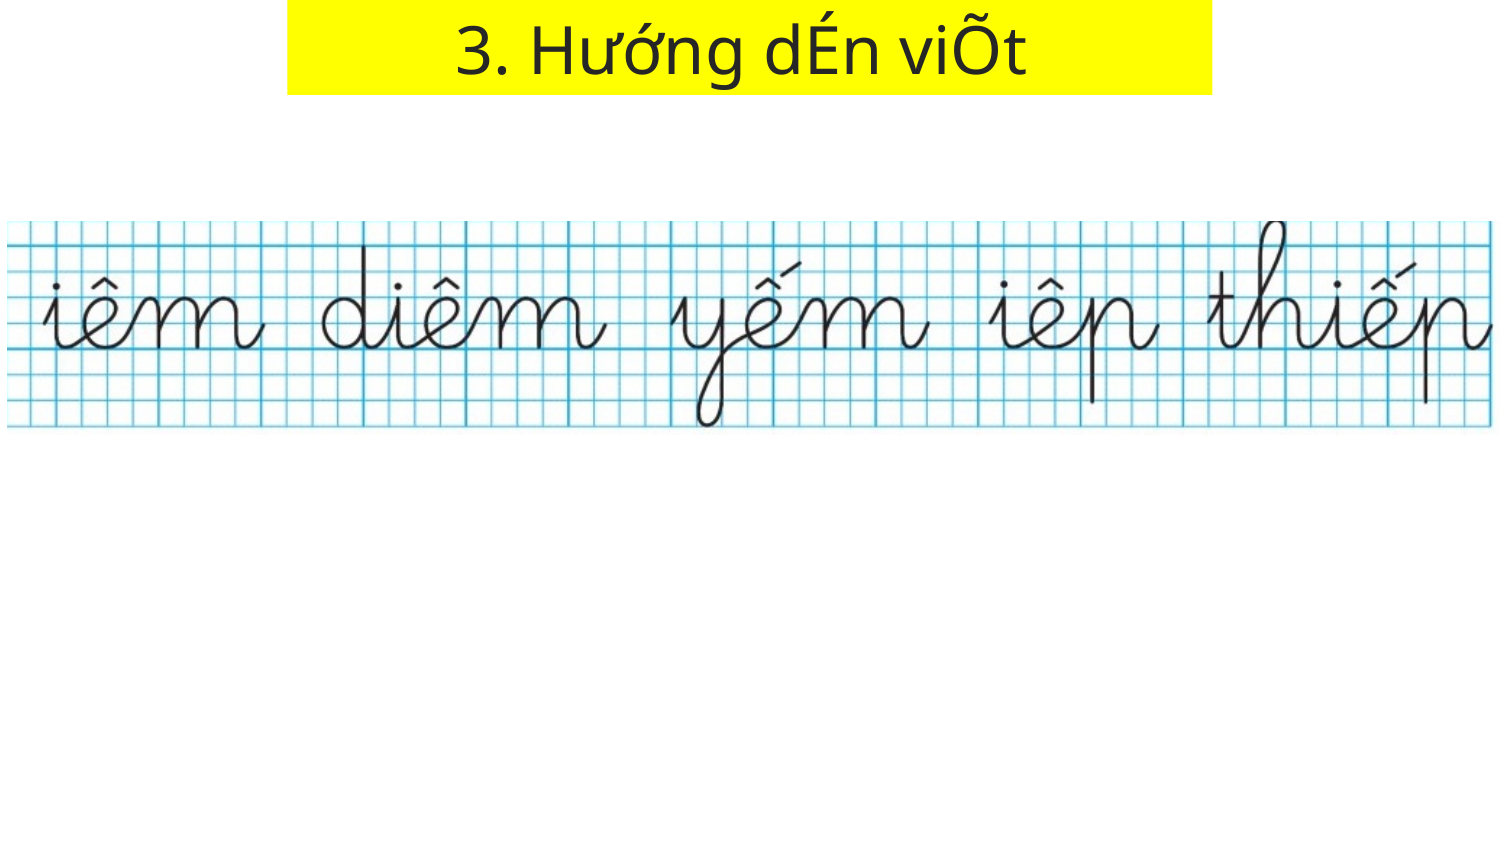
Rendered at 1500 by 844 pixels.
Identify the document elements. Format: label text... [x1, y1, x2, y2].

picture [7, 221, 1500, 435]
text_box 3. Hướng dÉn viÕt [287, 0, 1213, 95]
